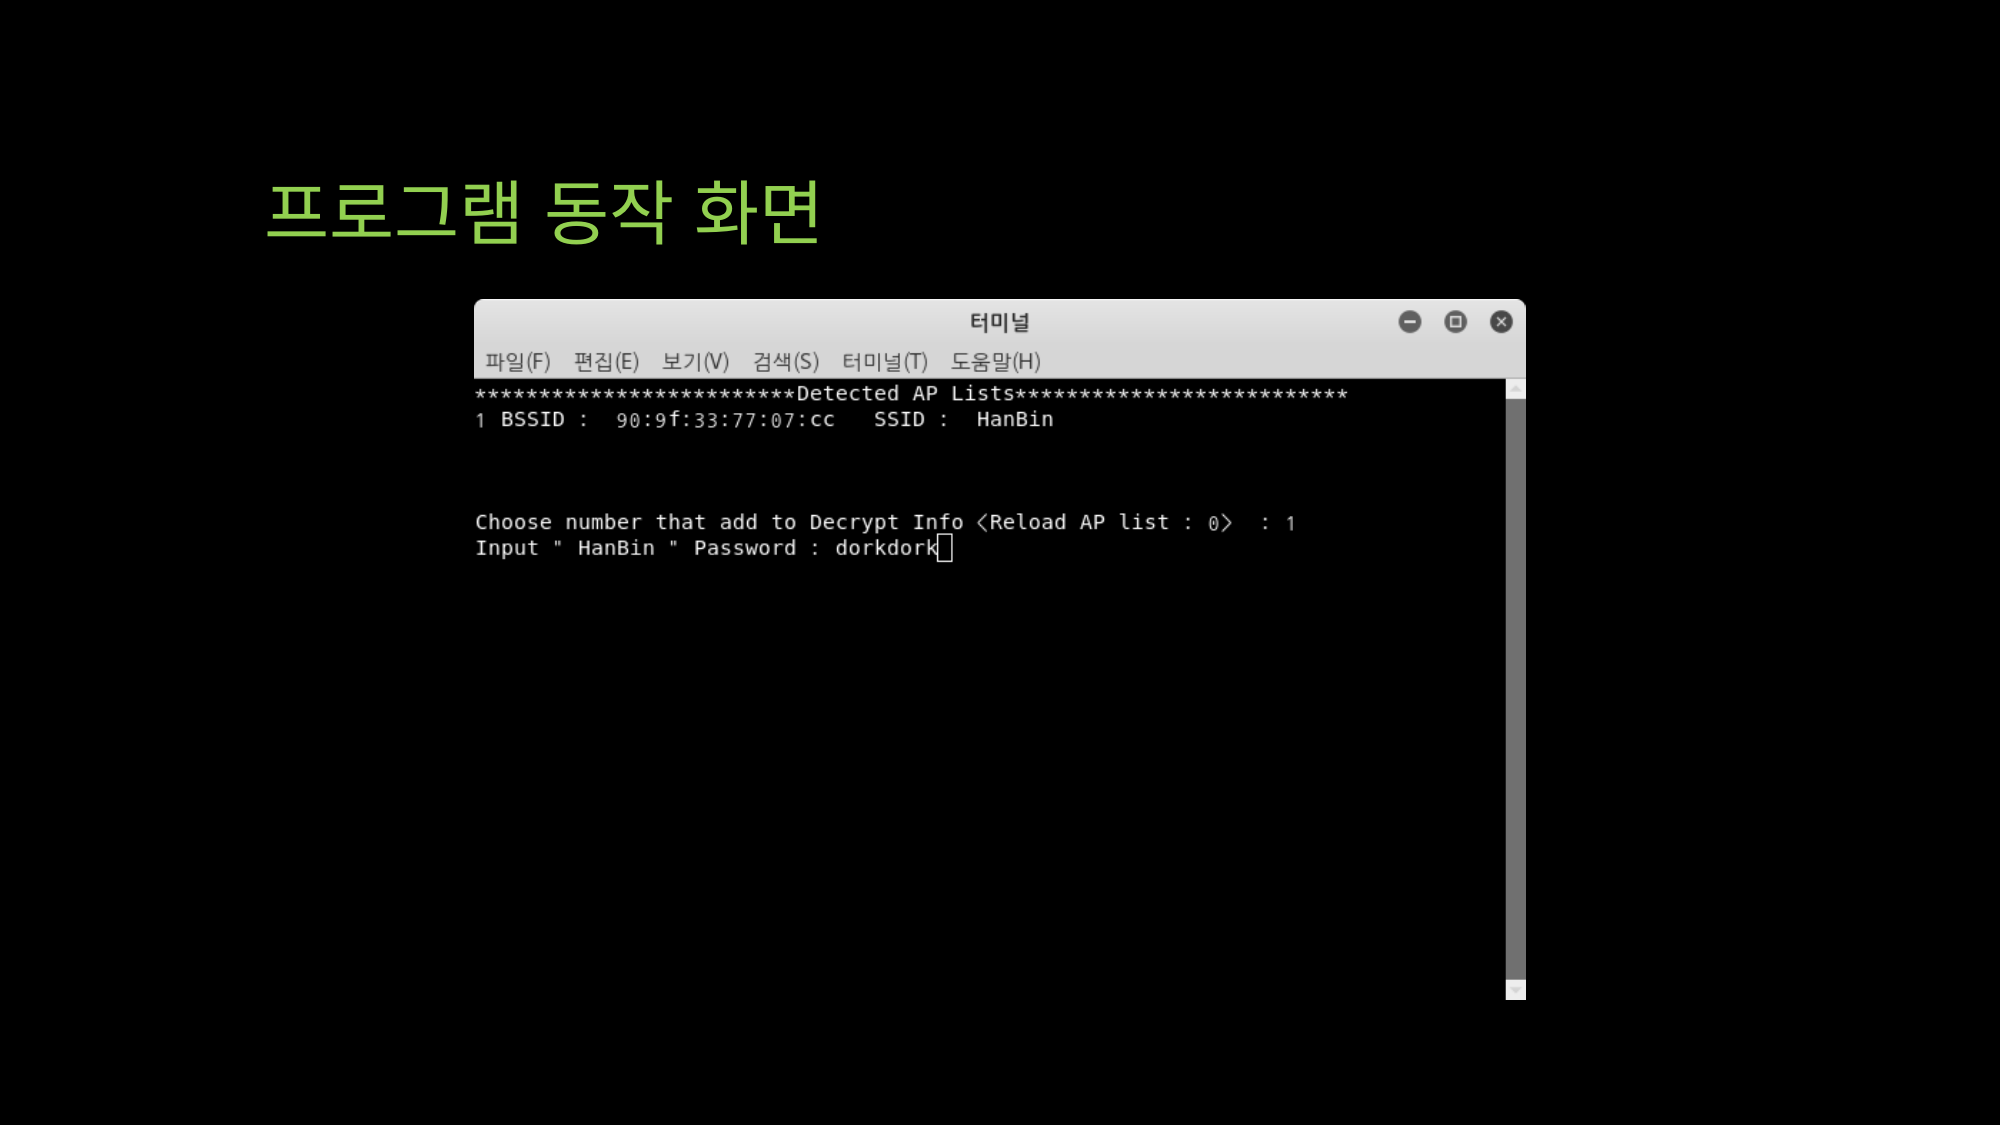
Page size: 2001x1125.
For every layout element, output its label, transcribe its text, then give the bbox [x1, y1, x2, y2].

title 프로그램 동작 화면 [249, 75, 1750, 263]
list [474, 299, 1526, 1000]
